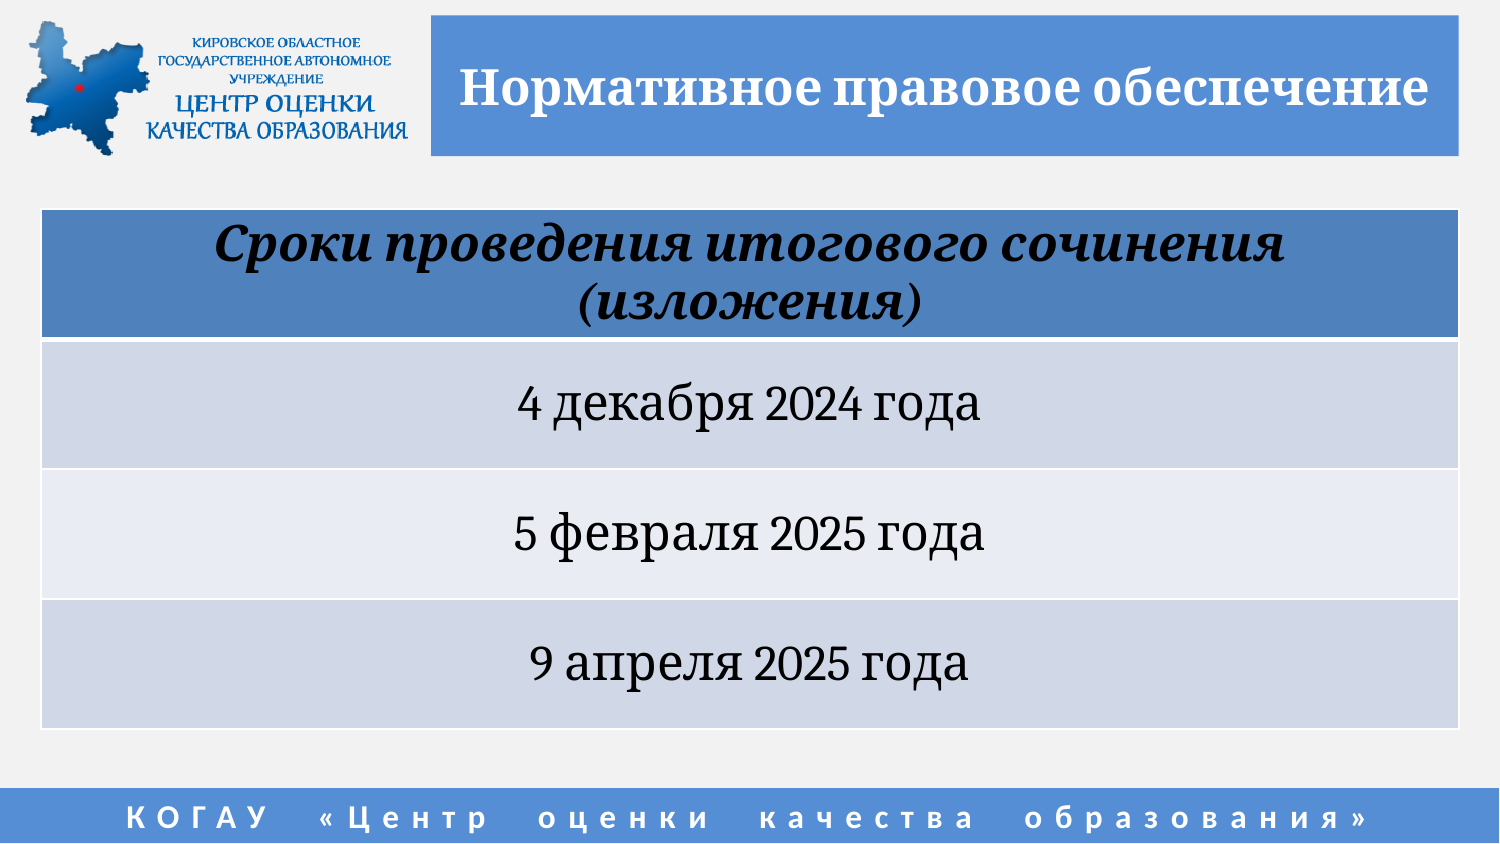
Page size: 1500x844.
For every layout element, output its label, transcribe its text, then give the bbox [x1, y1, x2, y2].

table_header Сроки проведения итогового сочинения (изложения) [42, 210, 1458, 337]
table_cell 5 февраля 2025 года [42, 470, 1458, 598]
table_cell 4 декабря 2024 года [42, 342, 1458, 468]
title Нормативное правовое обеспечение [431, 15, 1459, 157]
table_cell 9 апреля 2025 года [42, 600, 1458, 728]
picture [26, 21, 408, 156]
